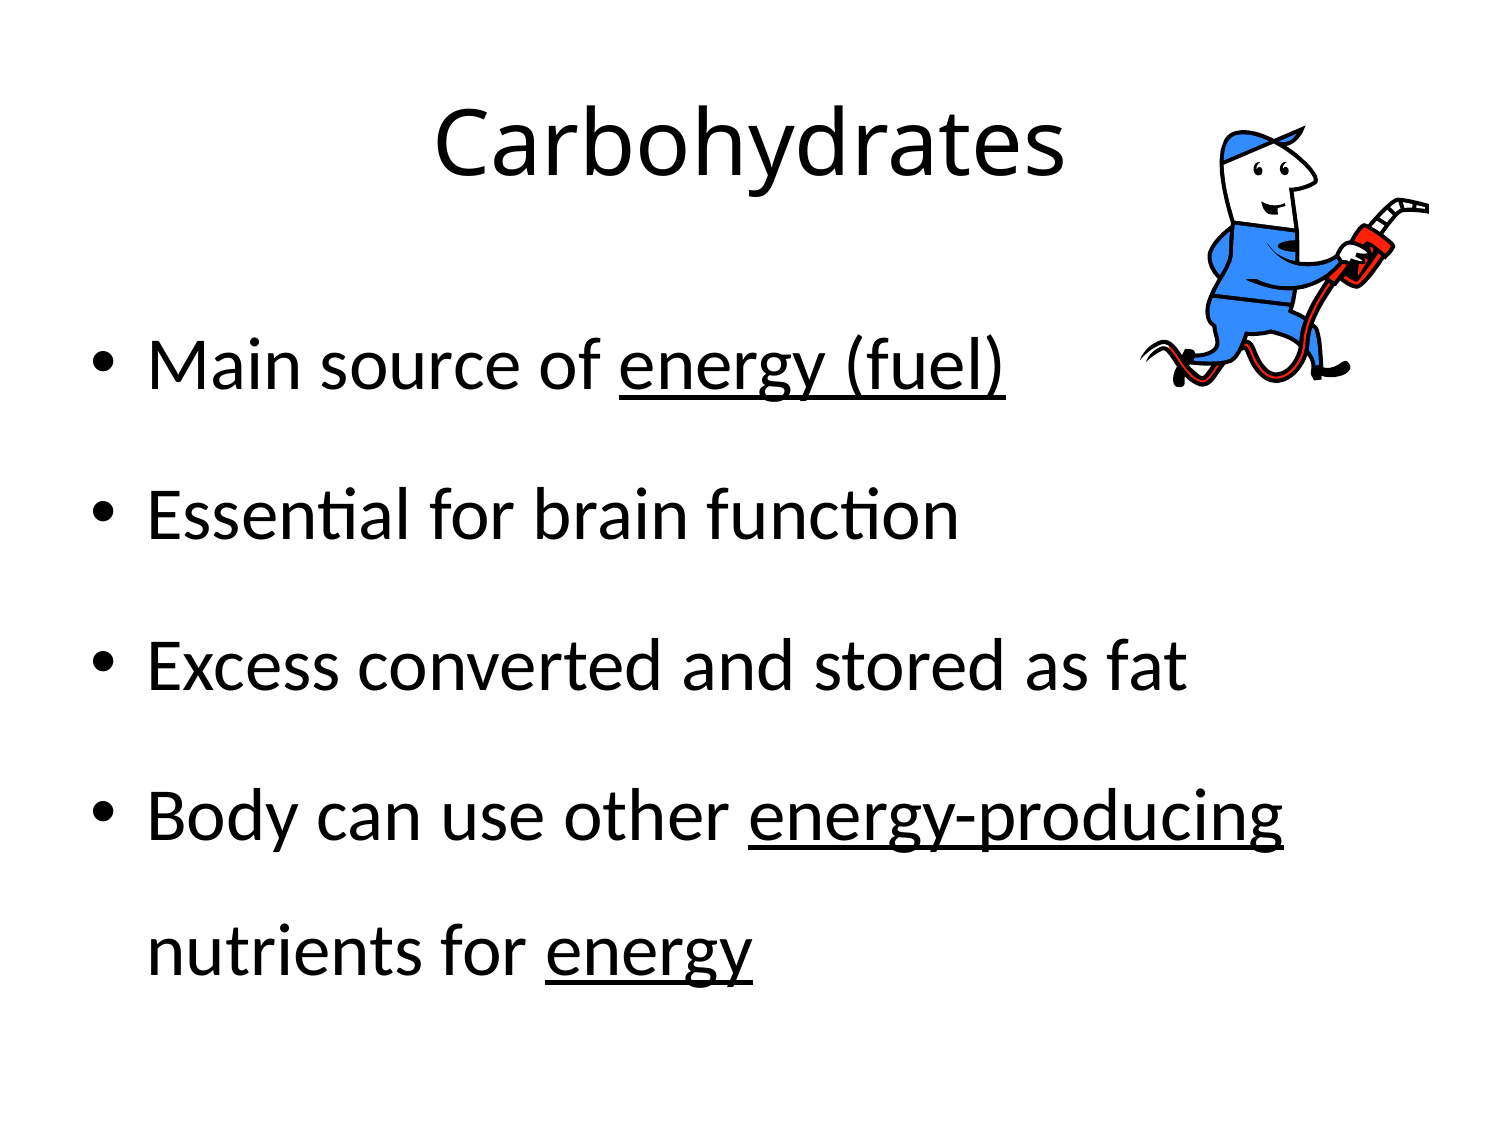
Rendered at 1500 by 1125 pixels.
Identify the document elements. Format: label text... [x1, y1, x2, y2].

picture [1139, 125, 1430, 389]
title Carbohydrates [75, 45, 1425, 233]
list Main source of energy (fuel) Essential for brain function Excess converted and stored as fat Body can use other energy-producing nutrients for energy [75, 262, 1425, 1005]
